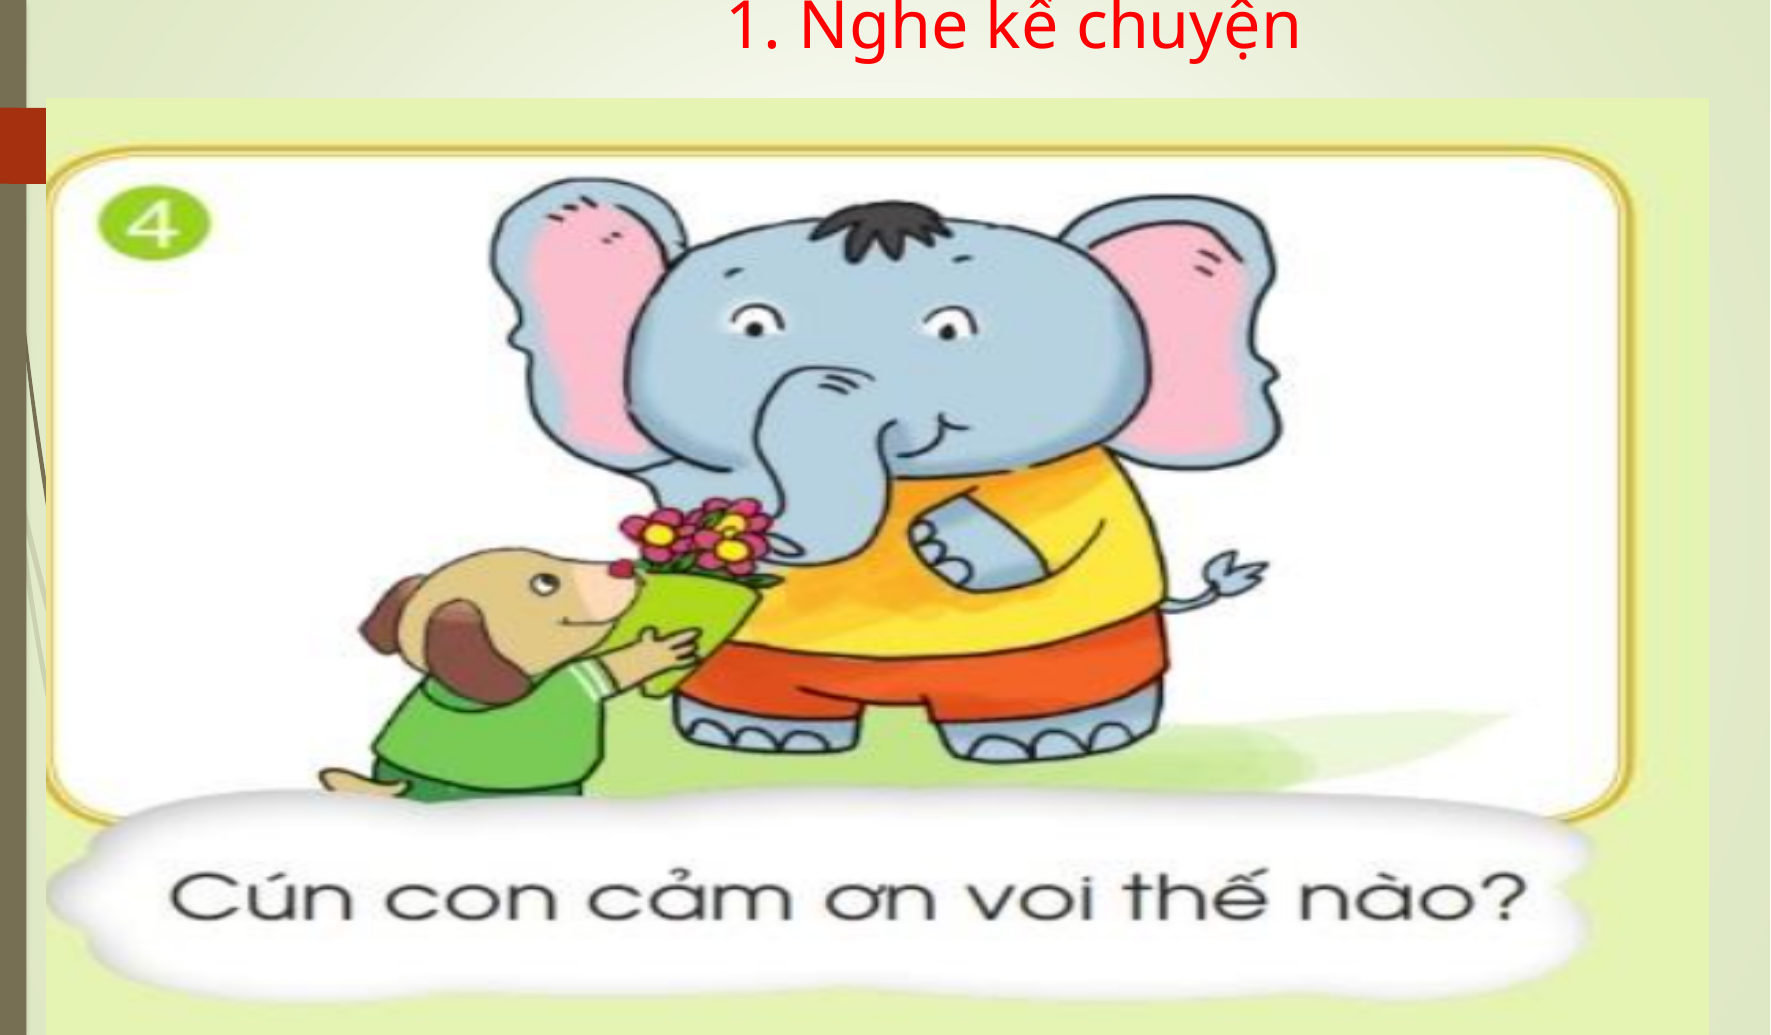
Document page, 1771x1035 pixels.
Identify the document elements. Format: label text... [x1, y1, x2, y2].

title 1. Nghe kể chuyện [376, 0, 1653, 98]
picture [27, 0, 1771, 1035]
